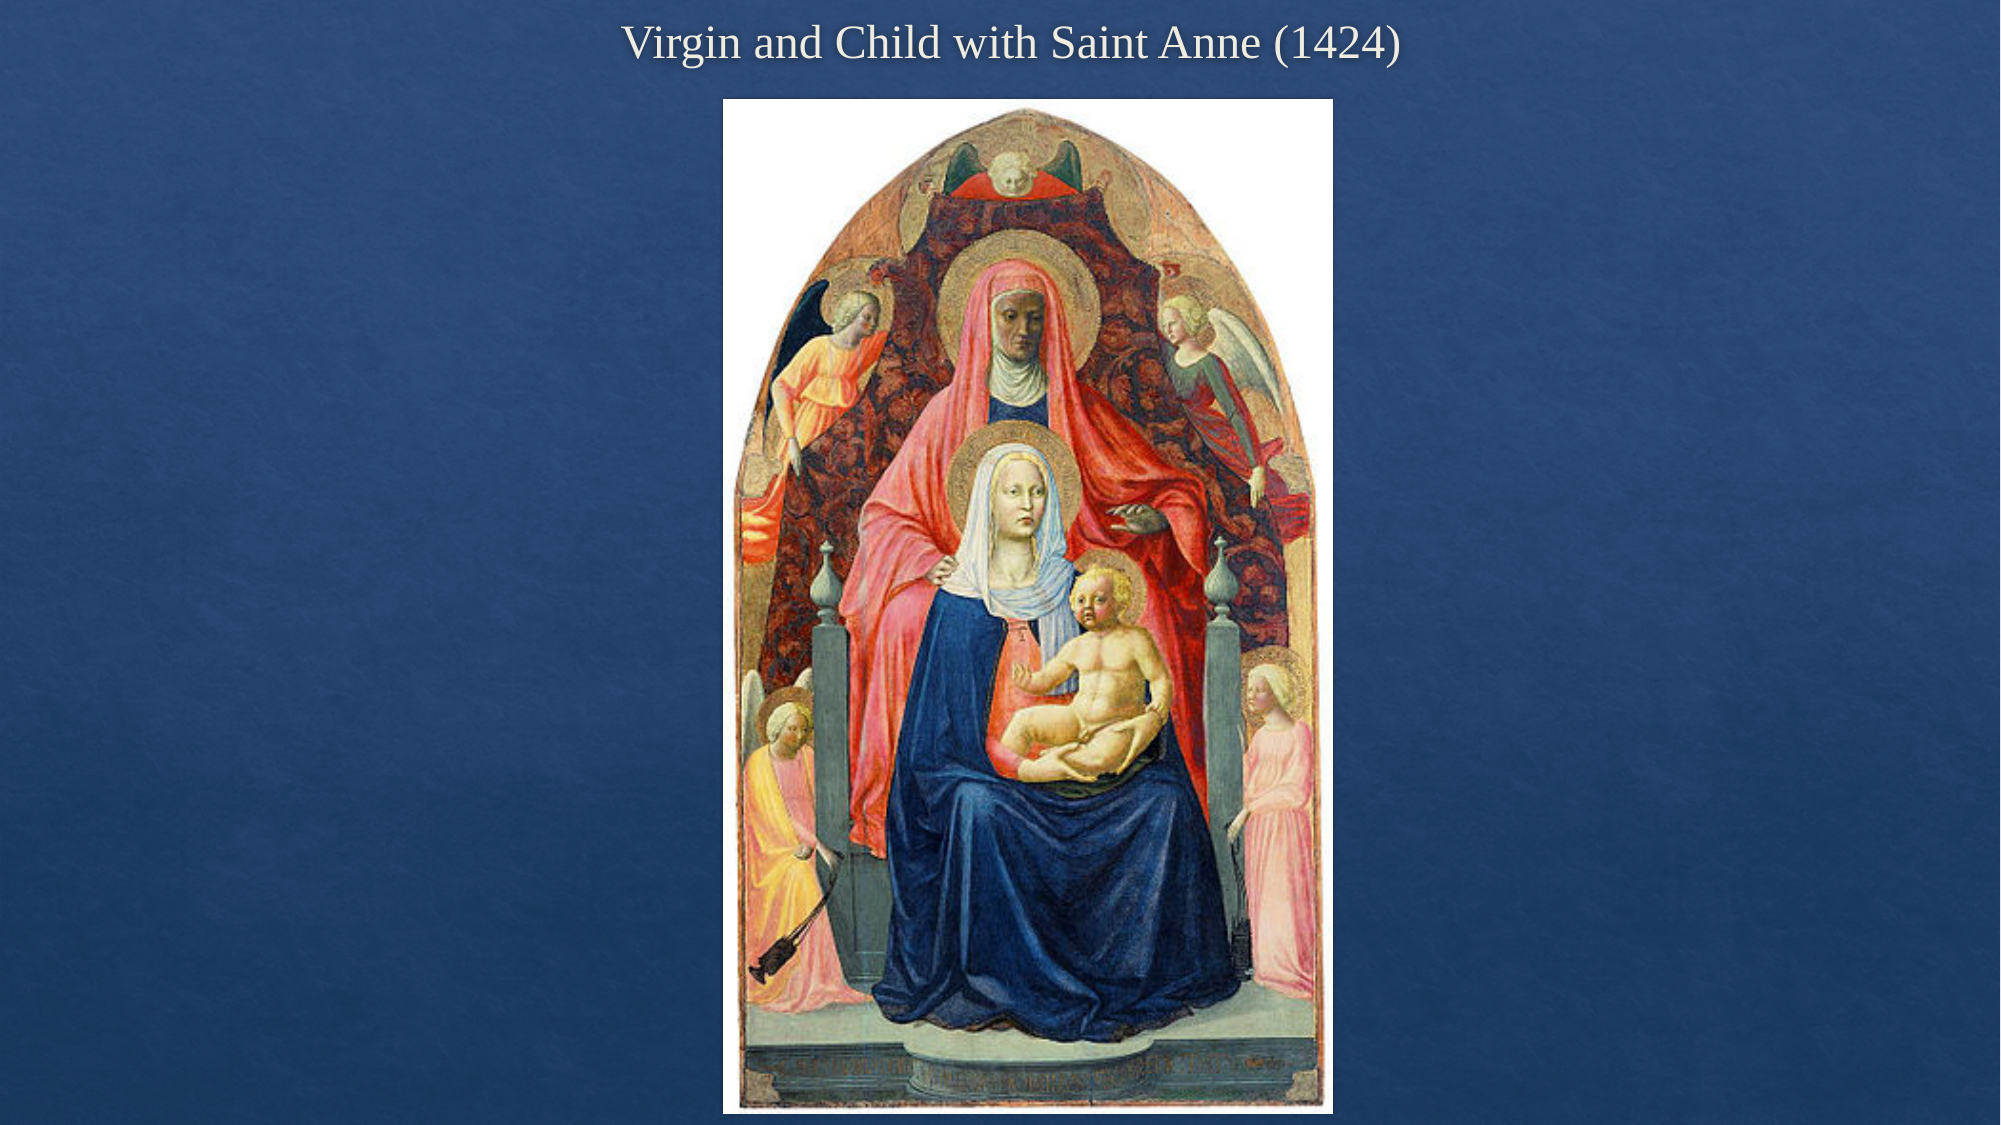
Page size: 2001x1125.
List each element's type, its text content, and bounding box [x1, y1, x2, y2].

title Virgin and Child with Saint Anne (1424) [160, 3, 1863, 77]
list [723, 99, 1333, 1114]
